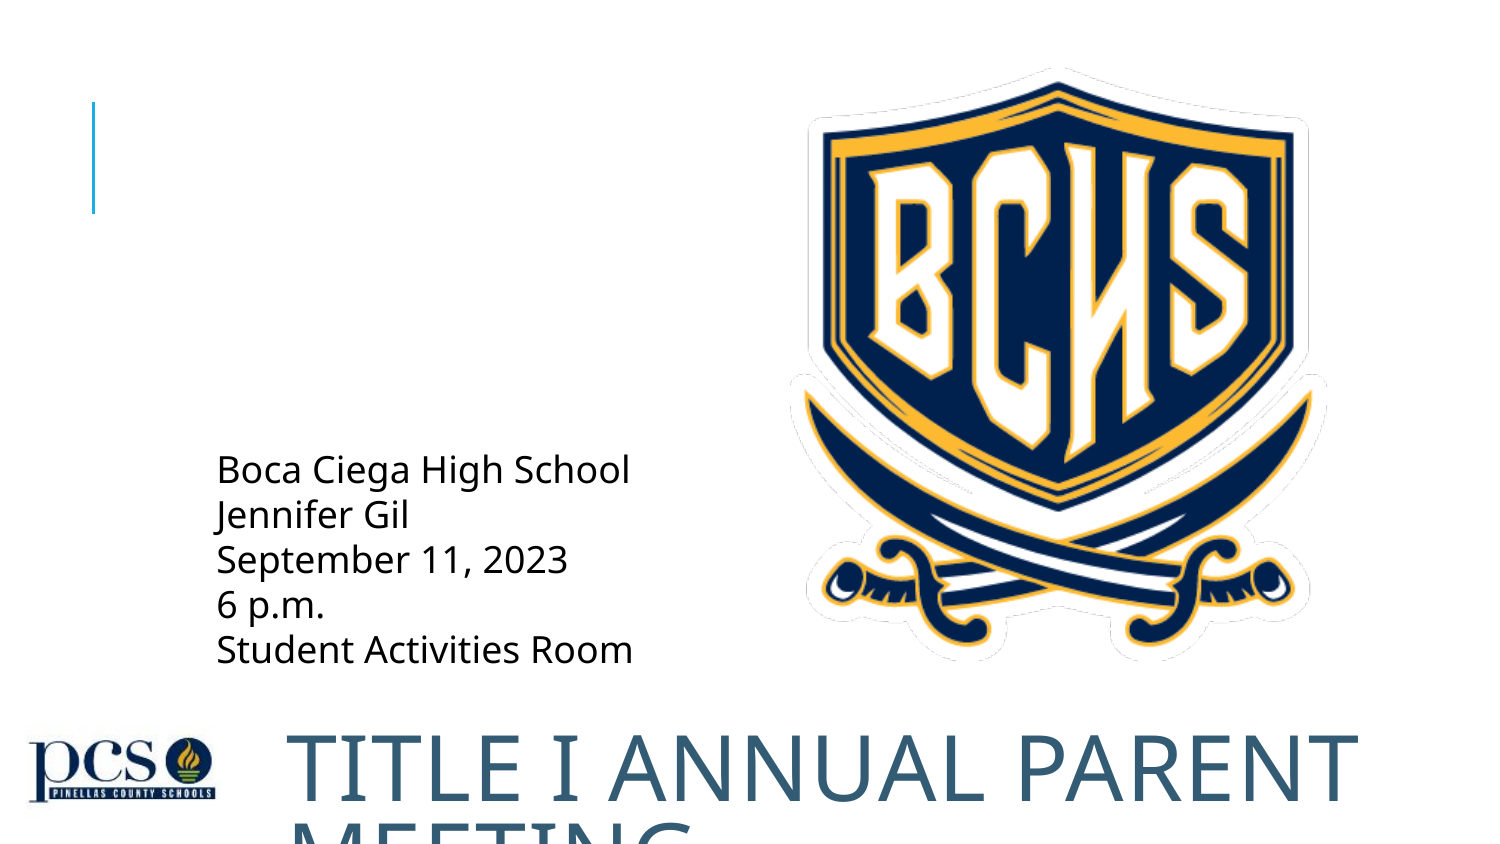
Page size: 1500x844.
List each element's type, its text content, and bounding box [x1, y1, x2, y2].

picture [789, 67, 1328, 662]
title Title I Annual Parent Meeting [271, 716, 1500, 844]
picture [25, 725, 220, 819]
text_box Boca Ciega High School Jennifer Gil September 11, 2023 6 p.m. Student Activities Room [201, 438, 711, 679]
